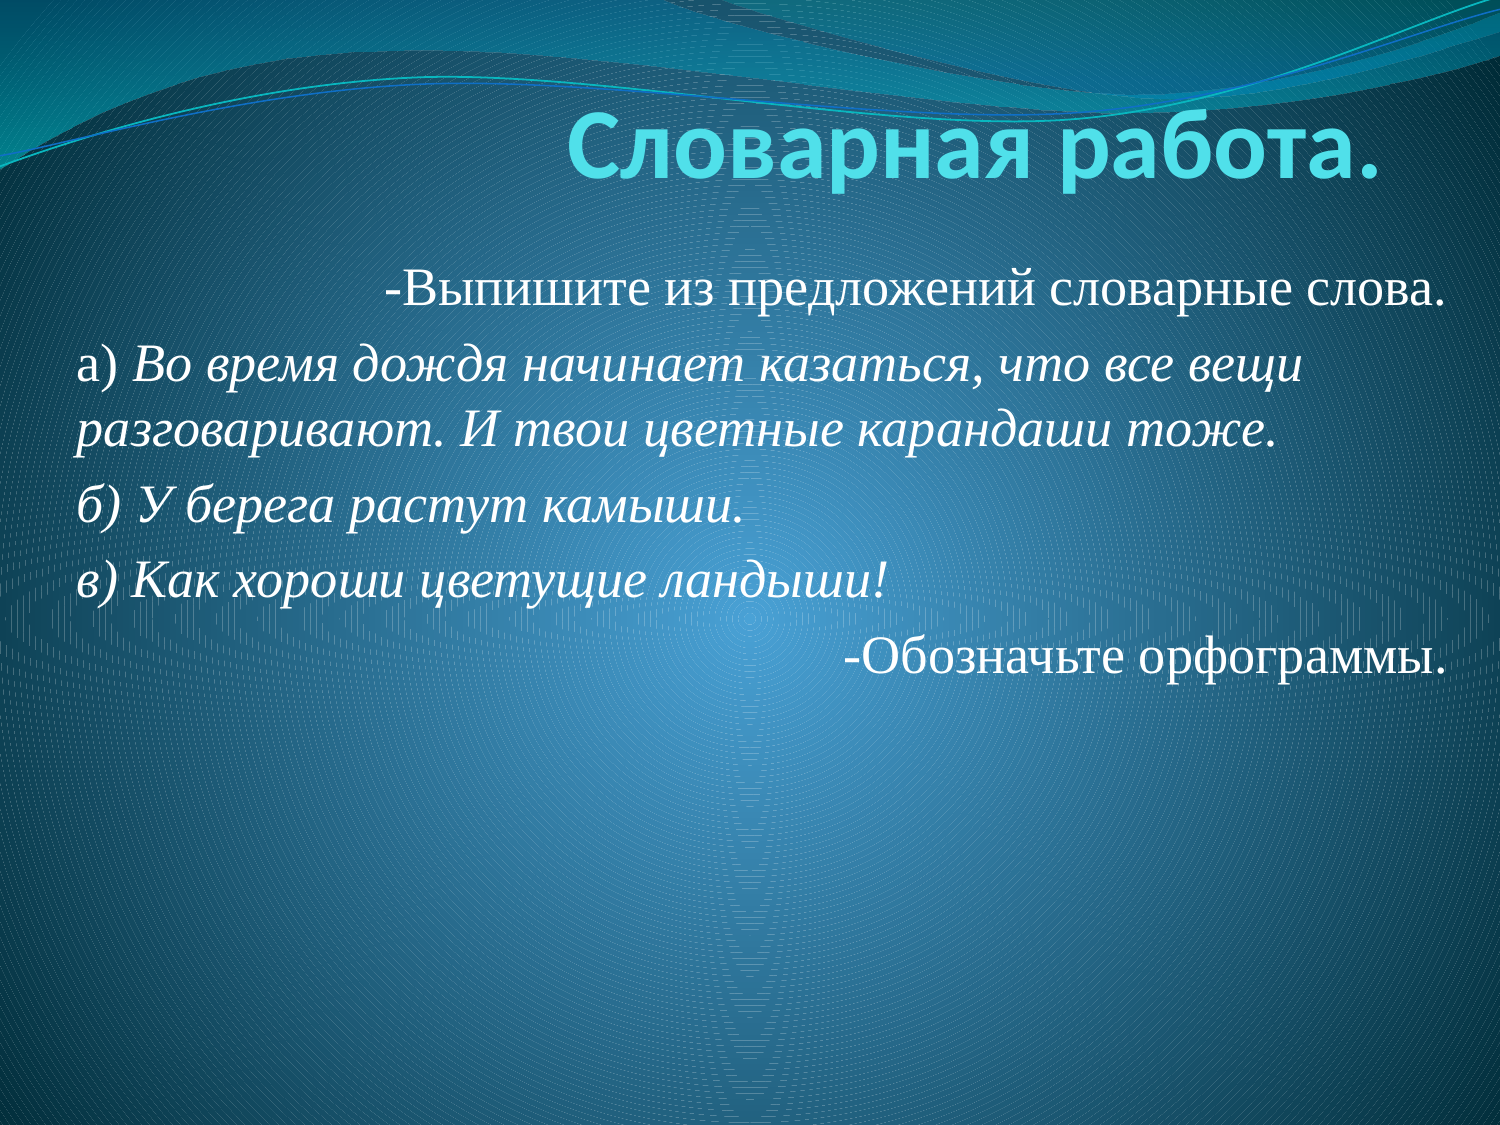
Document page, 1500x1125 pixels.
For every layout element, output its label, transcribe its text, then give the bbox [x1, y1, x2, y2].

title Словарная работа. [112, 78, 1388, 243]
subtitle -Выпишите из предложений словарные слова. а) Во время дождя начинает казаться, что все вещи разговаривают. И твои цветные карандаши тоже. б) У берега растут камыши. в) Как хороши цветущие ландыши! -Обозначьте орфограммы. [76, 243, 1459, 925]
